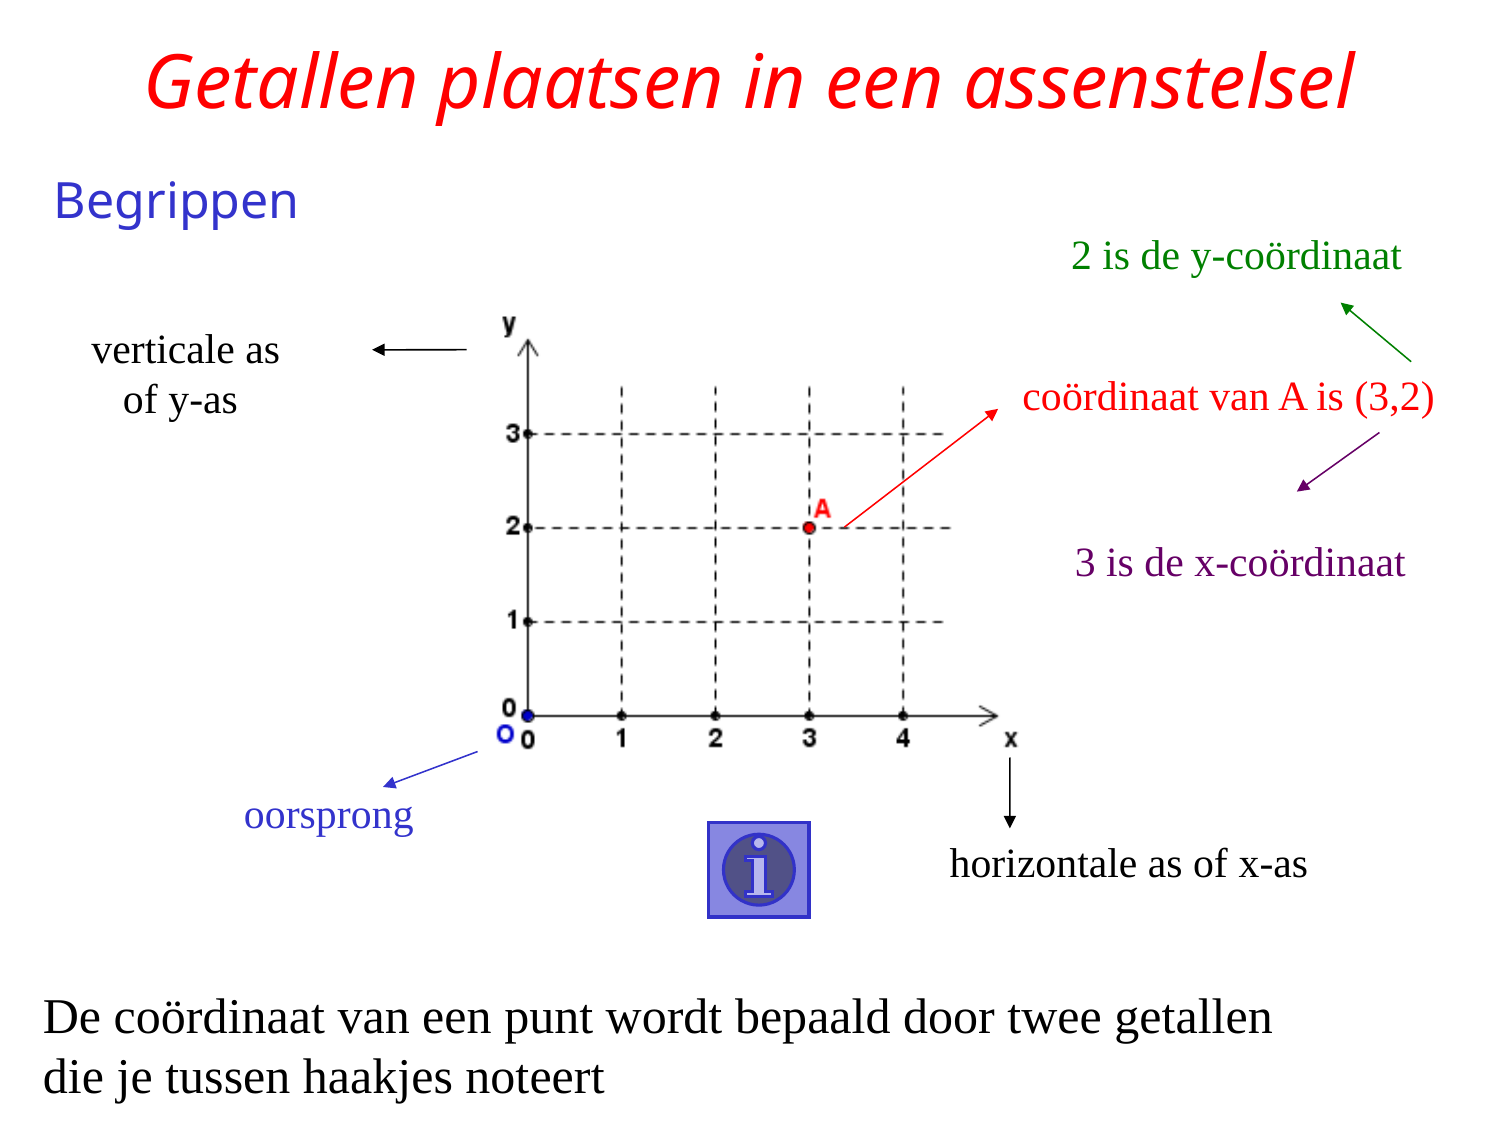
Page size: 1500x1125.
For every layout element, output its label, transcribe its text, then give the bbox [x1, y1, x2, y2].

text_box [935, 757, 1323, 894]
text_box Begrippen [39, 160, 316, 236]
picture [487, 302, 1034, 770]
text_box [1056, 220, 1417, 362]
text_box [1060, 432, 1421, 593]
title Getallen plaatsen in een assenstelsel [76, 19, 1424, 138]
text_box De coördinaat van een punt wordt bepaald door twee getallen die je tussen haakjes noteert [28, 976, 1289, 1111]
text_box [844, 361, 1452, 528]
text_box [229, 751, 478, 845]
text_box [708, 822, 810, 917]
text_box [76, 314, 467, 430]
